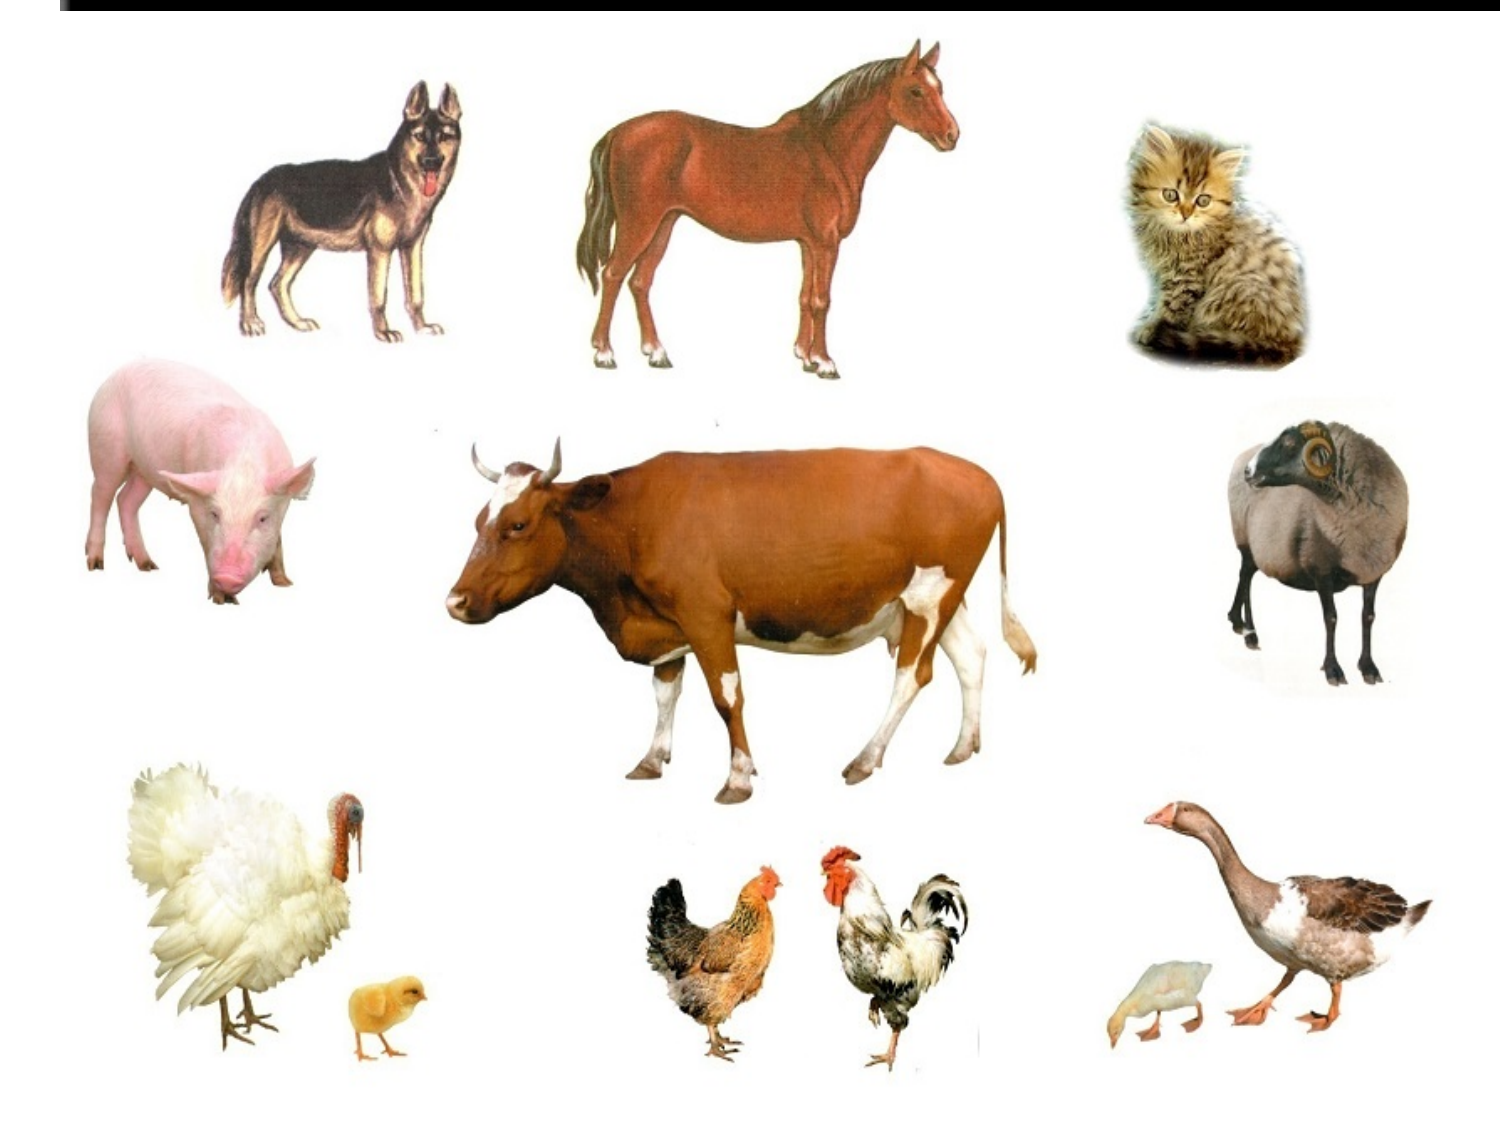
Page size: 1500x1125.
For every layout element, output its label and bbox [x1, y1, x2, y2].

list [0, 10, 1500, 1125]
